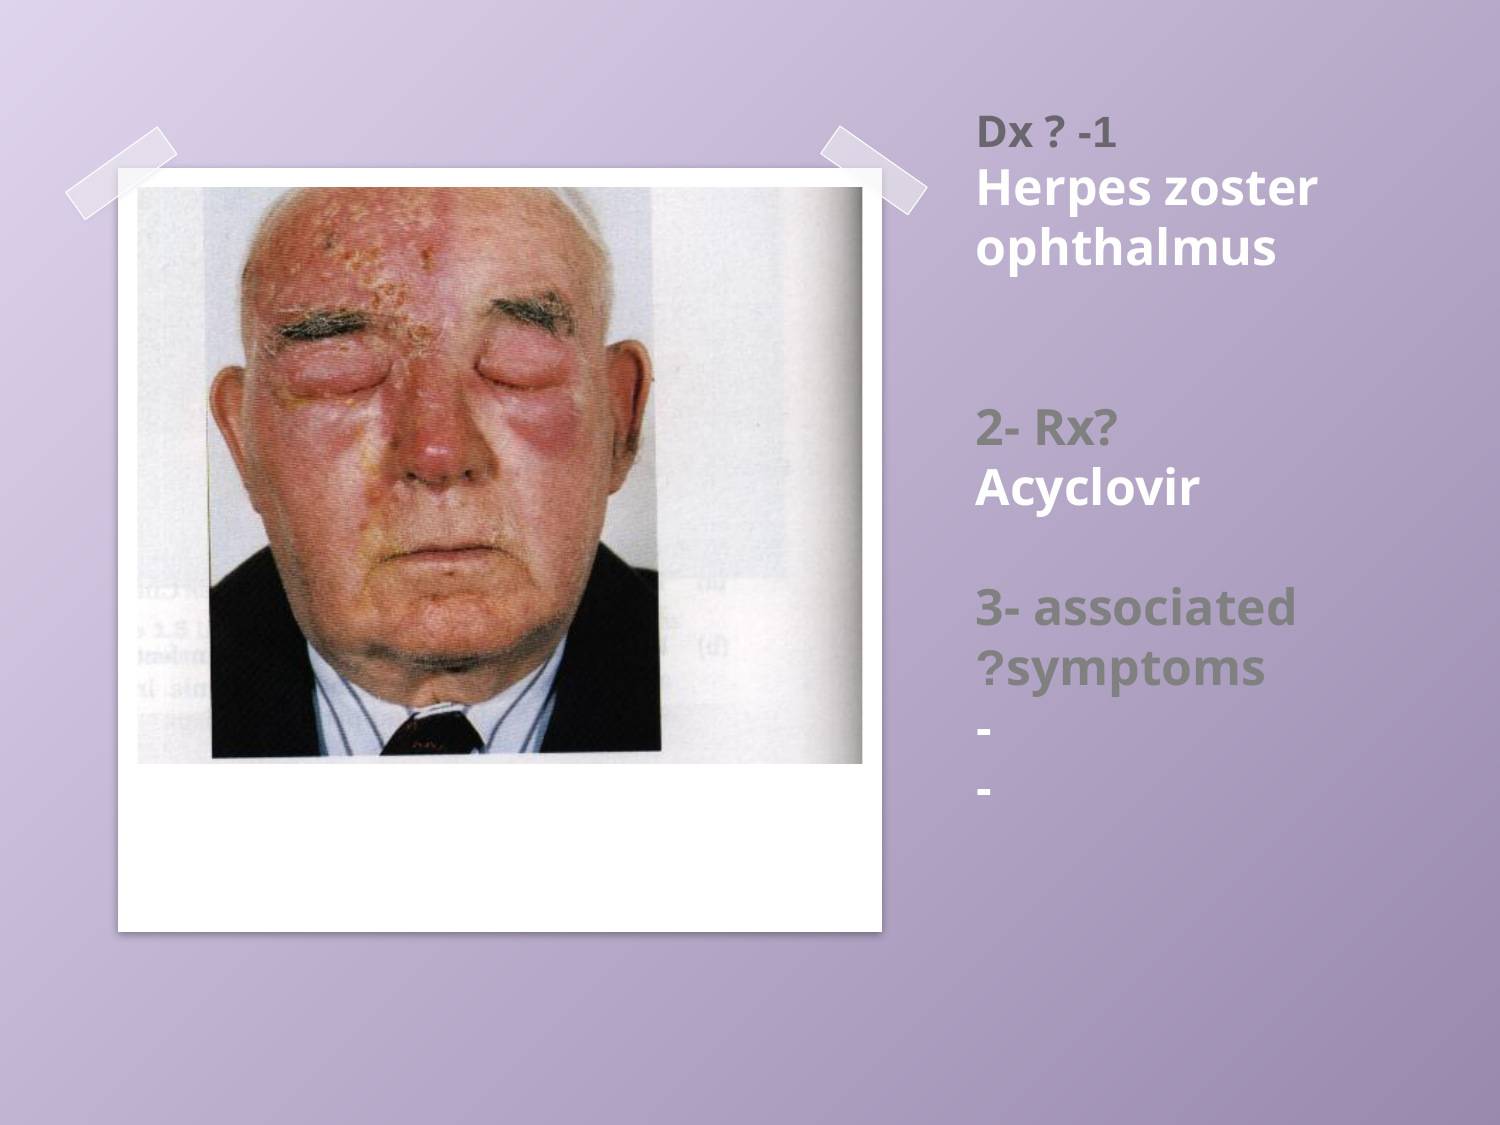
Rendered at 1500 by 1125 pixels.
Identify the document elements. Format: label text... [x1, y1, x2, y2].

title 1- Dx ? Herpes zoster ophthalmus 2- Rx? Acyclovir 3- associated symptoms? - - [960, 550, 1411, 876]
picture [137, 187, 863, 765]
